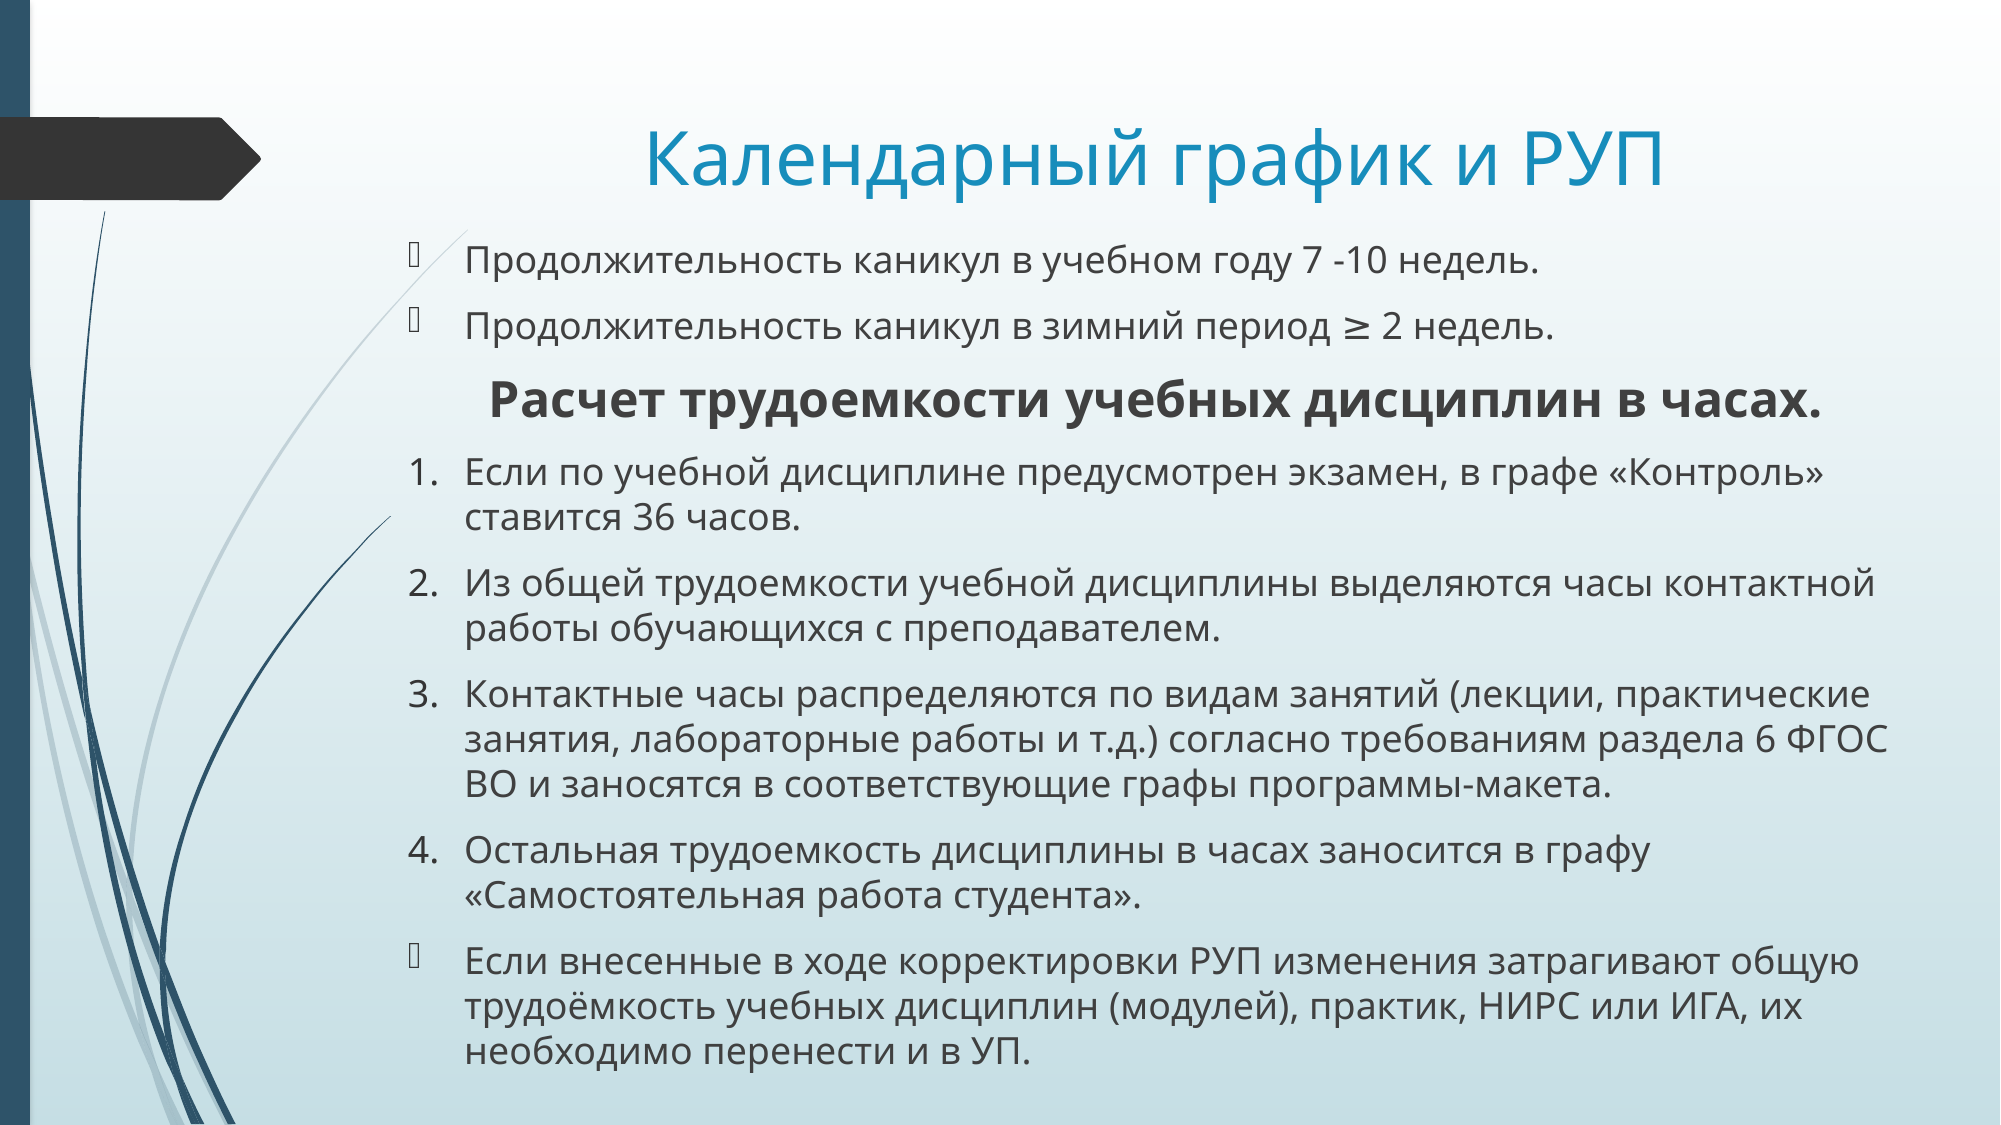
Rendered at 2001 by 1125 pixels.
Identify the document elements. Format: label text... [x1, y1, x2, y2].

title Календарный график и РУП [425, 102, 1888, 228]
list Продолжительность каникул в учебном году 7 -10 недель. Продолжительность каникул в зимний период ≥ 2 недель. Расчет трудоемкости учебных дисциплин в часах. Если по учебной дисциплине предусмотрен экзамен, в графе «Контроль» ставится 36 часов. Из общей трудоемкости учебной дисциплины выделяются часы контактной работы обучающихся с преподавателем. Контактные часы распределяются по видам занятий (лекции, практические занятия, лабораторные работы и т.д.) согласно требованиям раздела 6 ФГОС ВО и заносятся в соответствующие графы программы-макета. Остальная трудоемкость дисциплины в часах заносится в графу «Самостоятельная работа студента». Если внесенные в ходе корректировки РУП изменения затрагивают общую трудоёмкость учебных дисциплин (модулей), практик, НИРС или ИГА, их необходимо перенести и в УП. [392, 228, 1933, 1088]
